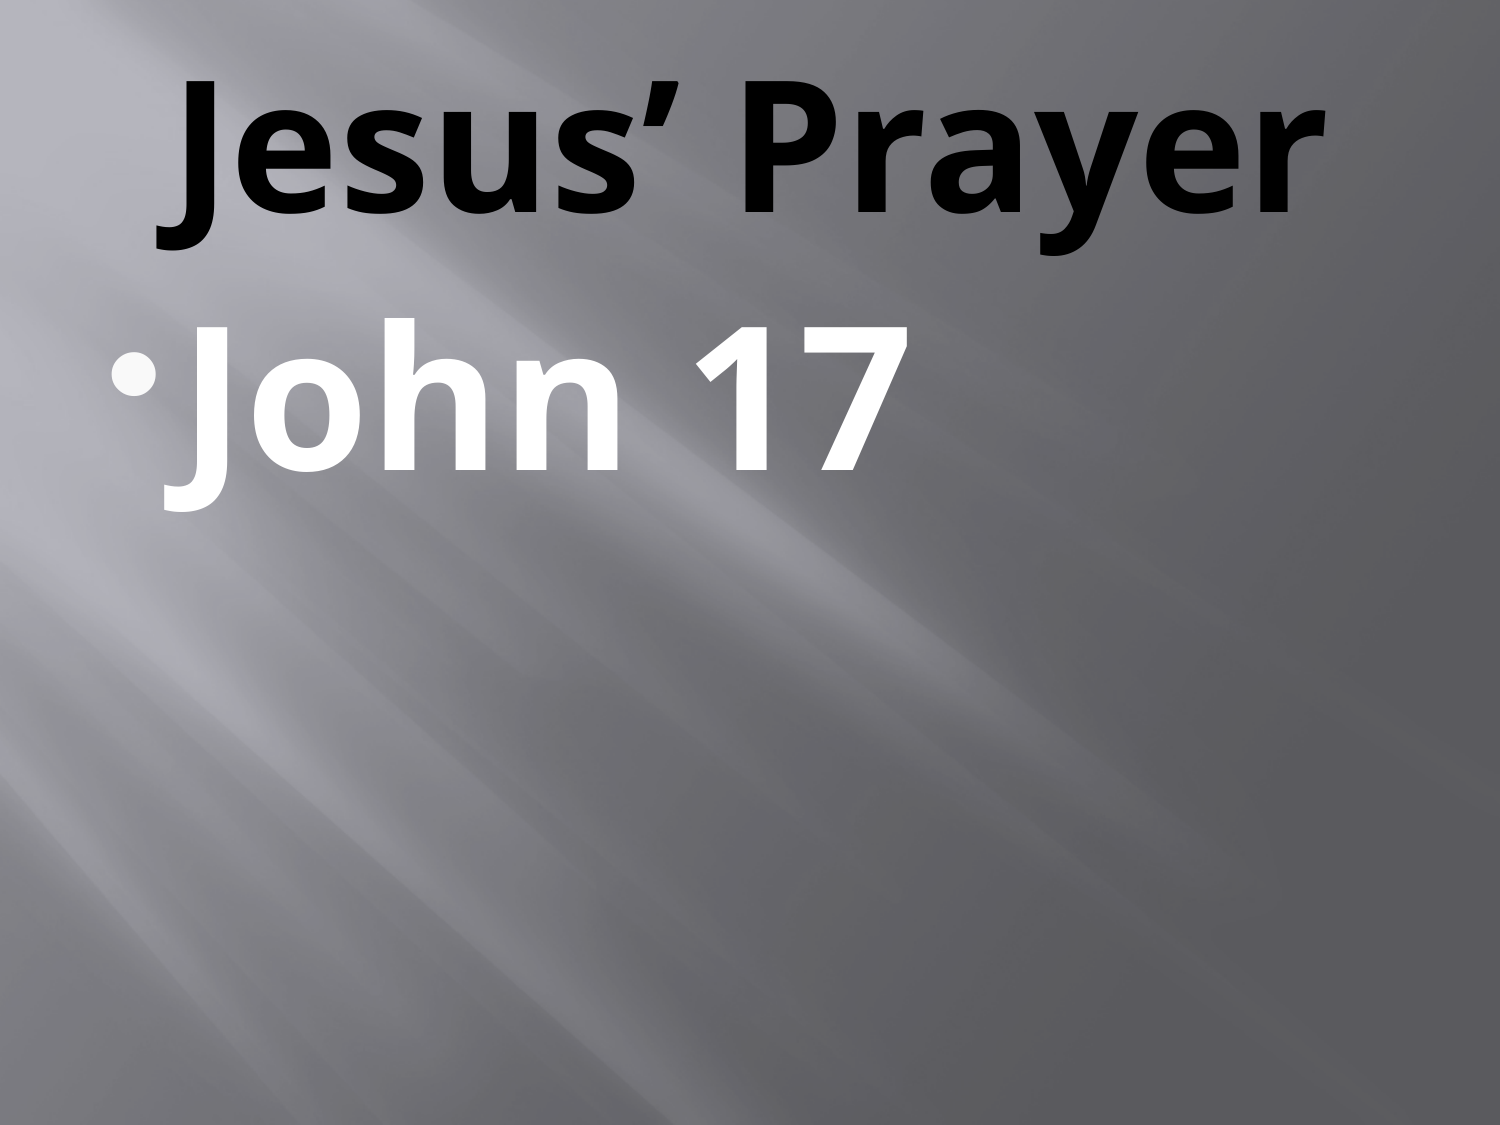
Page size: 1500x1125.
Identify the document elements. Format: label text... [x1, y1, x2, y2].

list John 17 [75, 262, 1425, 1035]
title Jesus’ Prayer [75, 45, 1425, 233]
